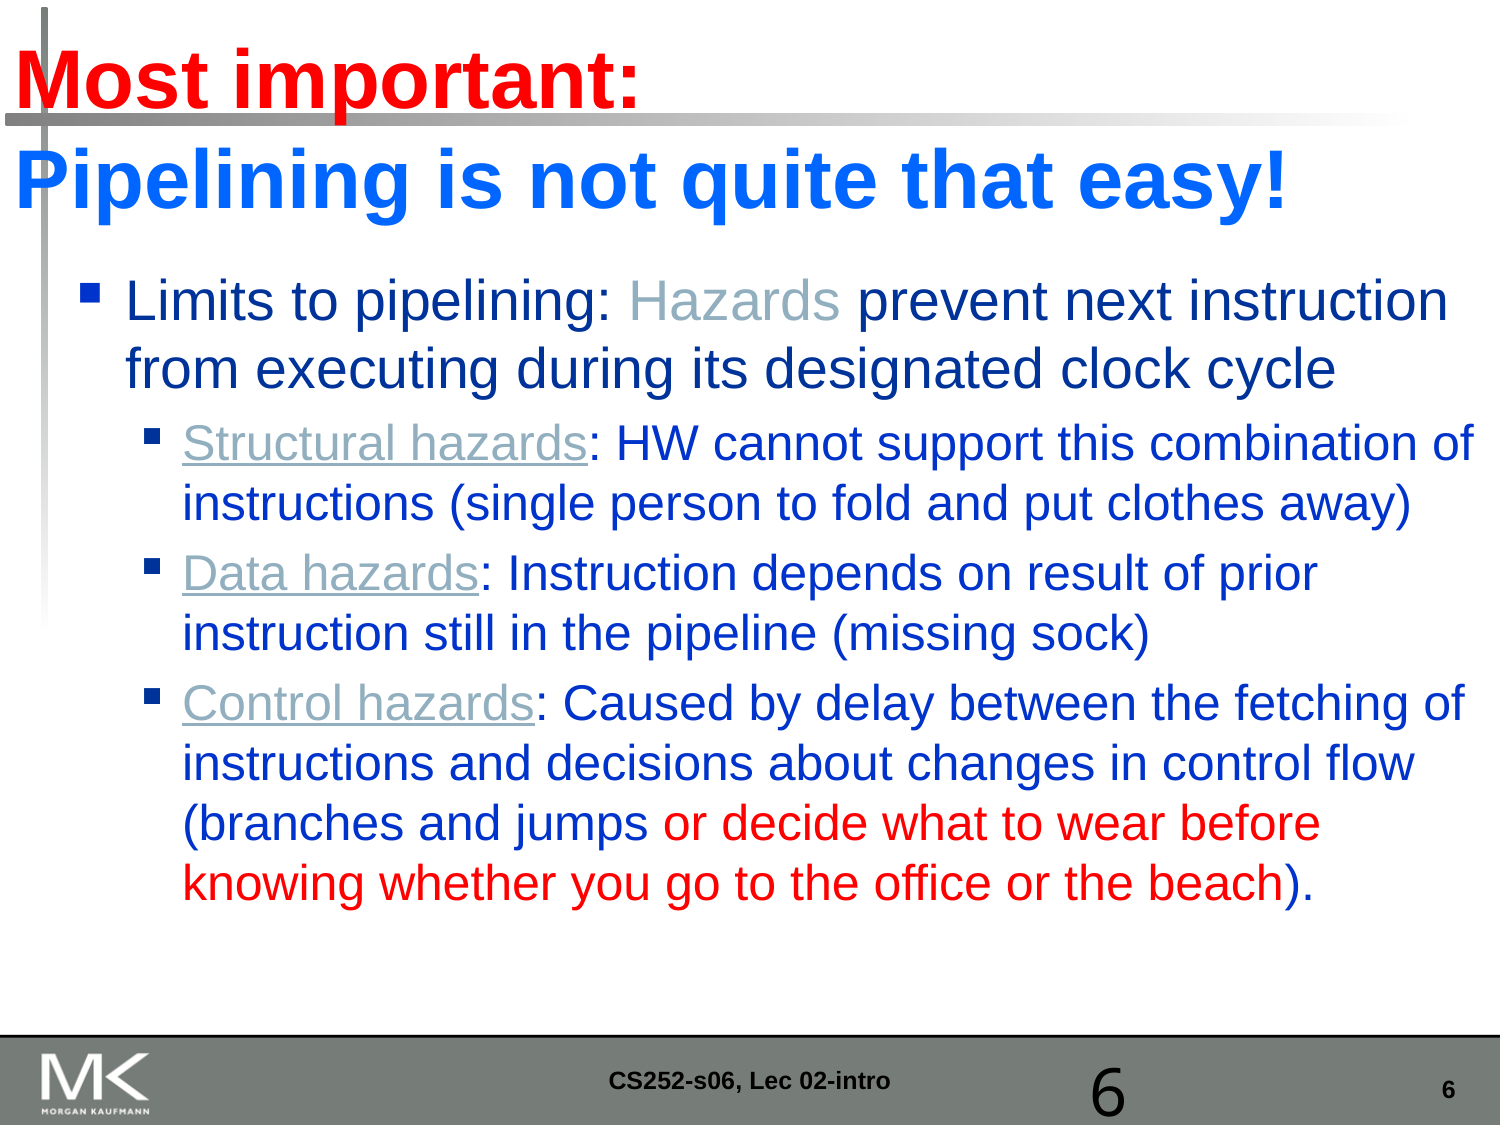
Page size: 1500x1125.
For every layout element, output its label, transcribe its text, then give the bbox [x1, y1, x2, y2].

picture [29, 1046, 160, 1123]
slide_number 6 [1074, 1042, 1425, 1103]
title Most important: Pipelining is not quite that easy! [0, 0, 1500, 233]
list Limits to pipelining: Hazards prevent next instruction from executing during its designated clock cycle Structural hazards: HW cannot support this combination of instructions (single person to fold and put clothes away) Data hazards: Instruction depends on result of prior instruction still in the pipeline (missing sock) Control hazards: Caused by delay between the fetching of instructions and decisions about changes in control flow (branches and jumps or decide what to wear before knowing whether you go to the office or the beach). [62, 255, 1500, 1001]
footer CS252-s06, Lec 02-intro [512, 1042, 988, 1103]
